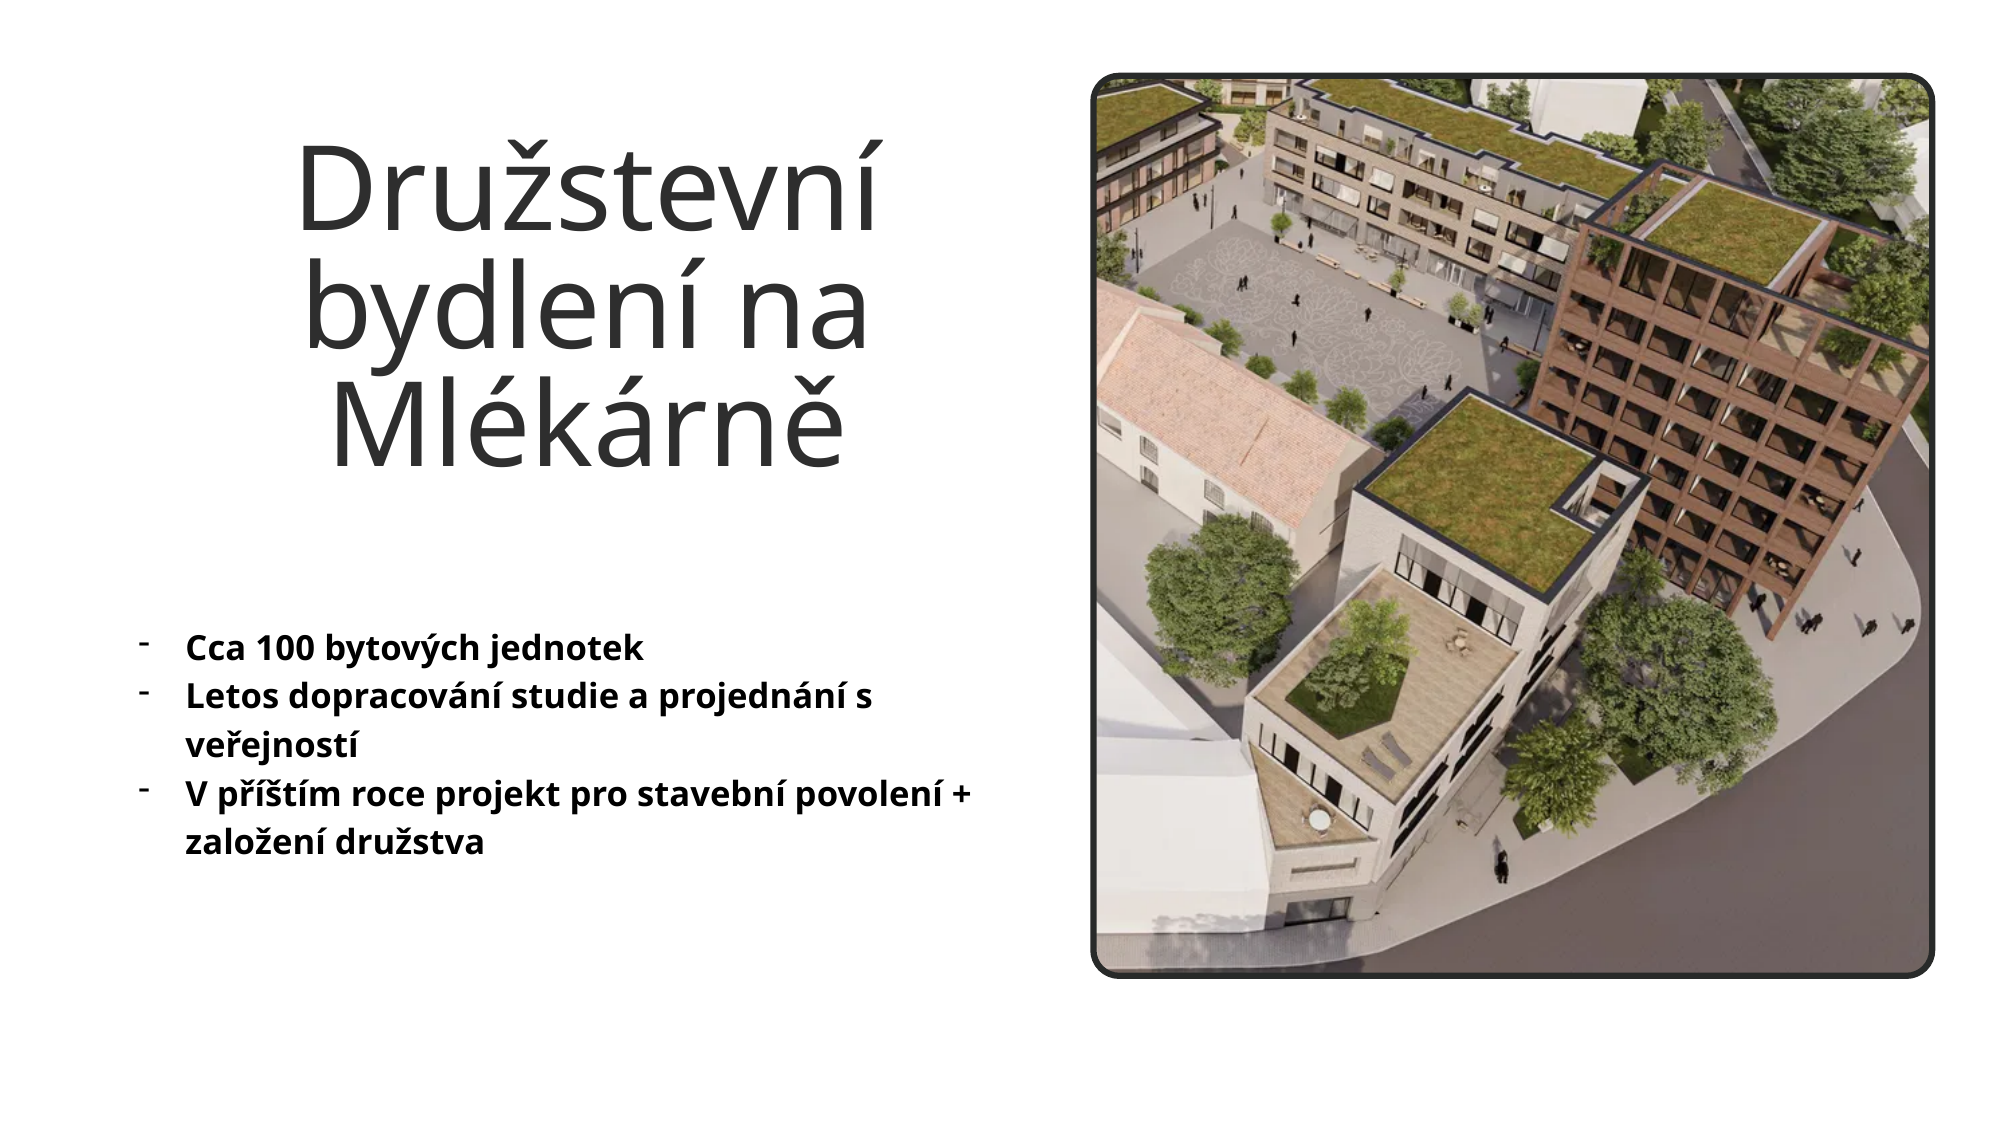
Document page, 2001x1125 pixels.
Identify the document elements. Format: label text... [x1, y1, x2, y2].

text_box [1093, 75, 1933, 976]
text_box Cca 100 bytových jednotek Letos dopracování studie a projednání s veřejností V příštím roce projekt pro stavební povolení + založení družstva [110, 590, 1065, 1053]
text_box Družstevní bydlení na Mlékárně [135, 136, 1040, 491]
